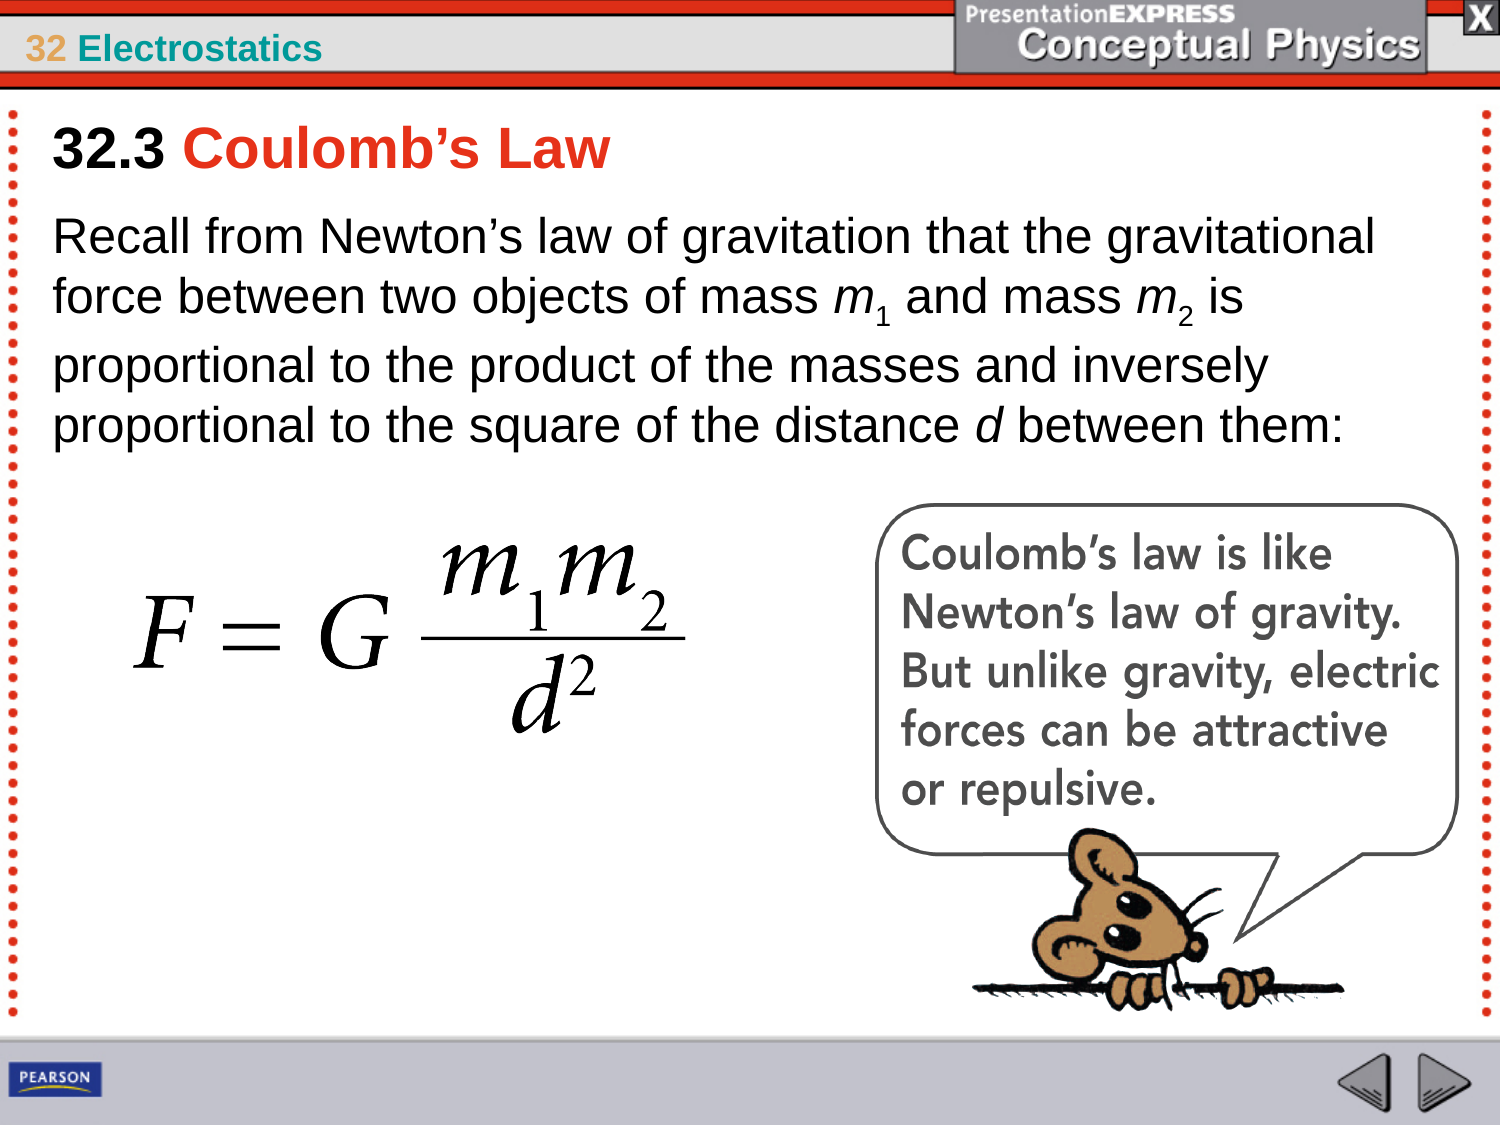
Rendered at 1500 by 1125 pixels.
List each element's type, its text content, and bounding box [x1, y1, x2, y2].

picture [0, 0, 1500, 1125]
text_box Recall from Newton’s law of gravitation that the gravitational force between two objects of mass m1 and mass m2 is proportional to the product of the masses and inversely proportional to the square of the distance d between them: [37, 196, 1400, 452]
text_box 32.3 Coulomb’s Law [37, 102, 1463, 188]
